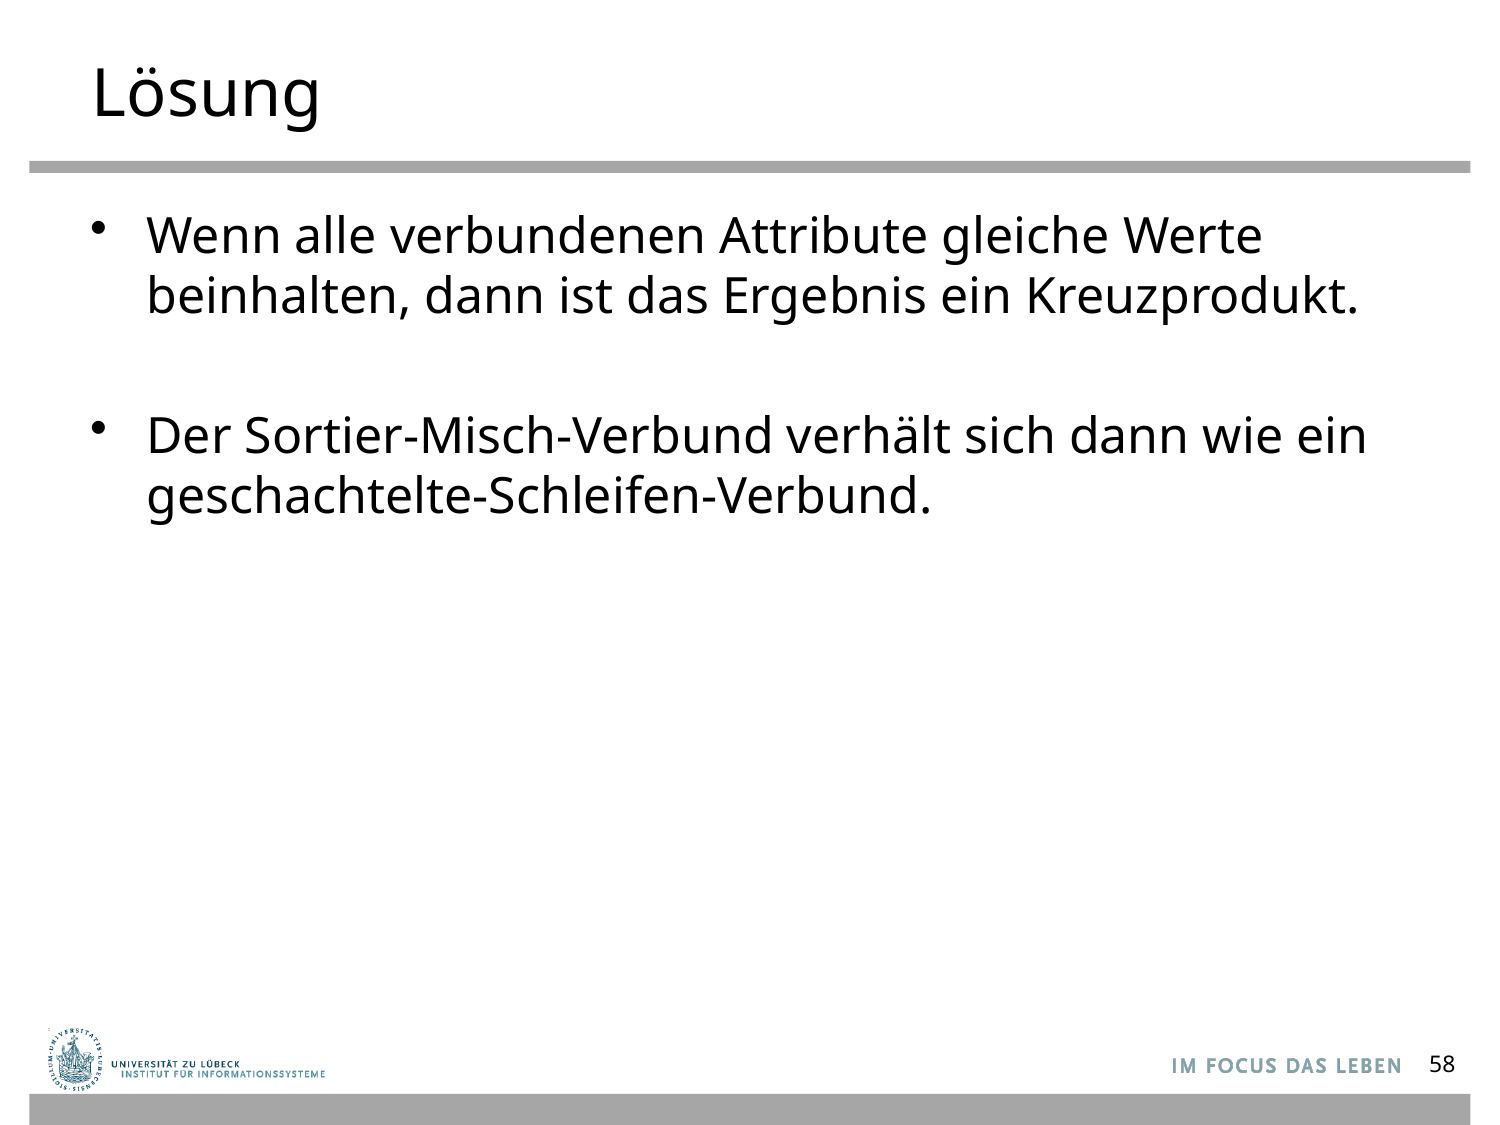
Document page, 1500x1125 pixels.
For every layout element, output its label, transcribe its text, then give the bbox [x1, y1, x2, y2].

title Lösung [76, 42, 1427, 126]
picture [1173, 1058, 1305, 1073]
slide_number 58 [1305, 1050, 1471, 1083]
list Wenn alle verbundenen Attribute gleiche Werte beinhalten, dann ist das Ergebnis ein Kreuzprodukt. Der Sortier-Misch-Verbund verhält sich dann wie ein geschachtelte-Schleifen-Verbund. [75, 196, 1425, 1012]
